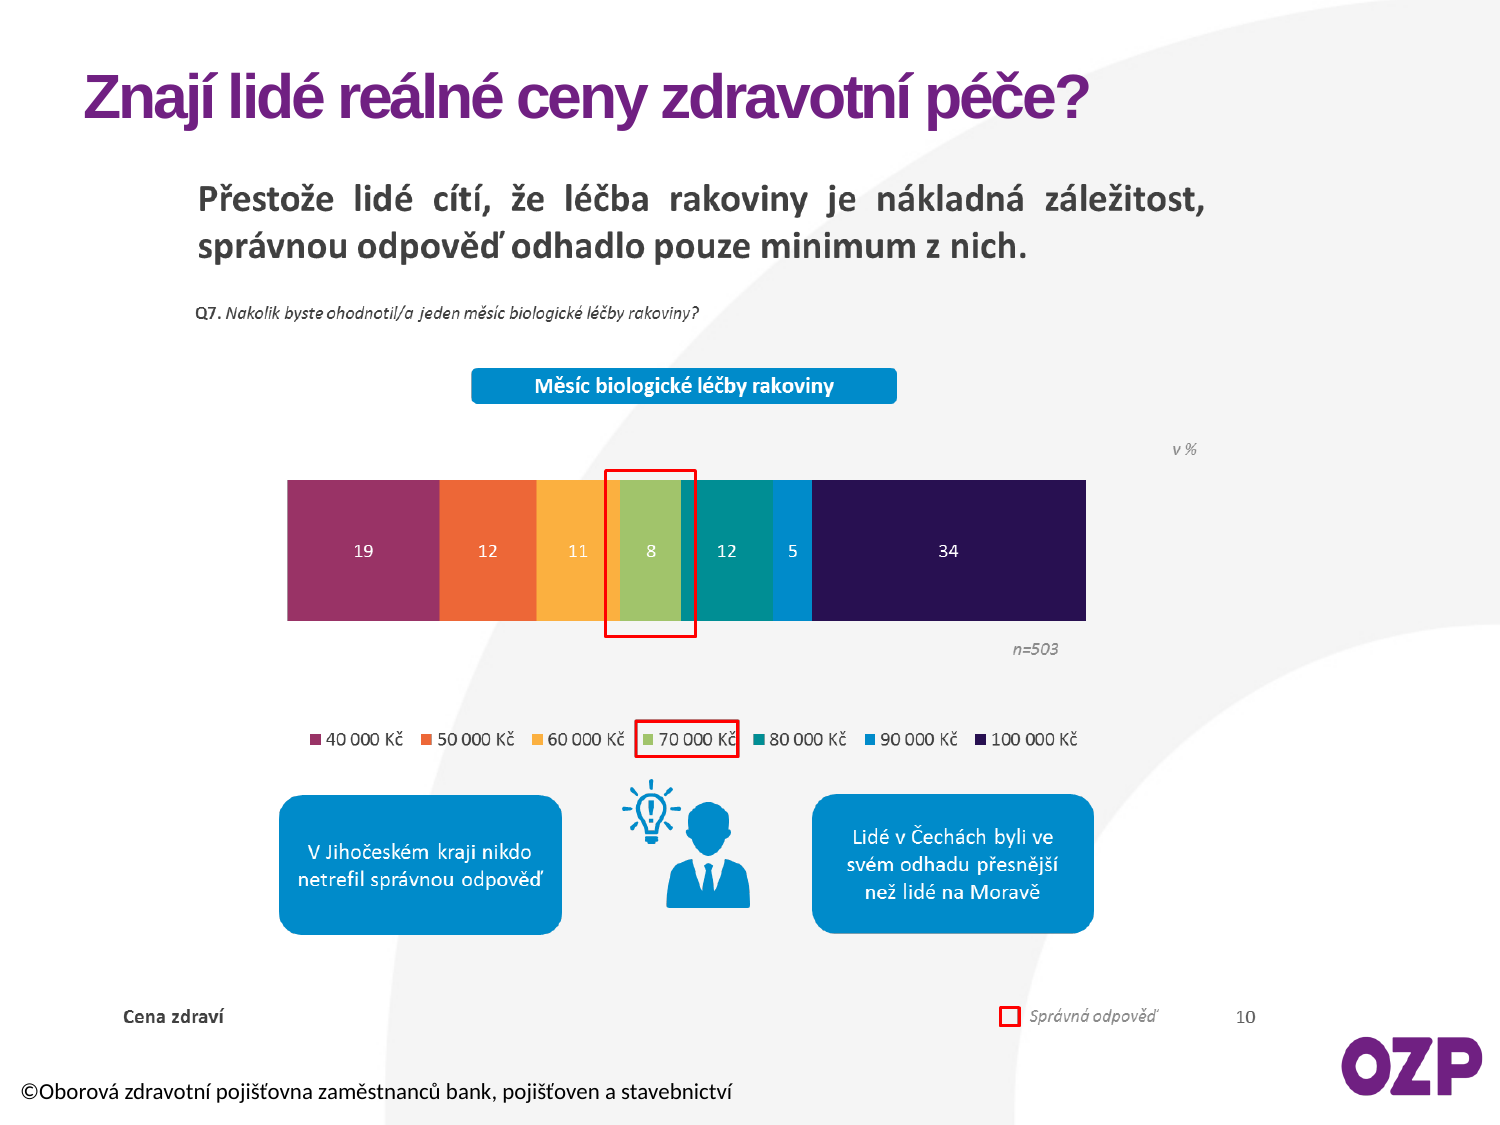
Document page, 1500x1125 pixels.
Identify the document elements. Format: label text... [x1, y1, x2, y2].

picture [0, 0, 1500, 1125]
title Znají lidé reálné ceny zdravotní péče? [68, 0, 1419, 188]
text_box ©Oborová zdravotní pojišťovna zaměstnanců bank, pojišťoven a stavebnictví [0, 1069, 960, 1112]
